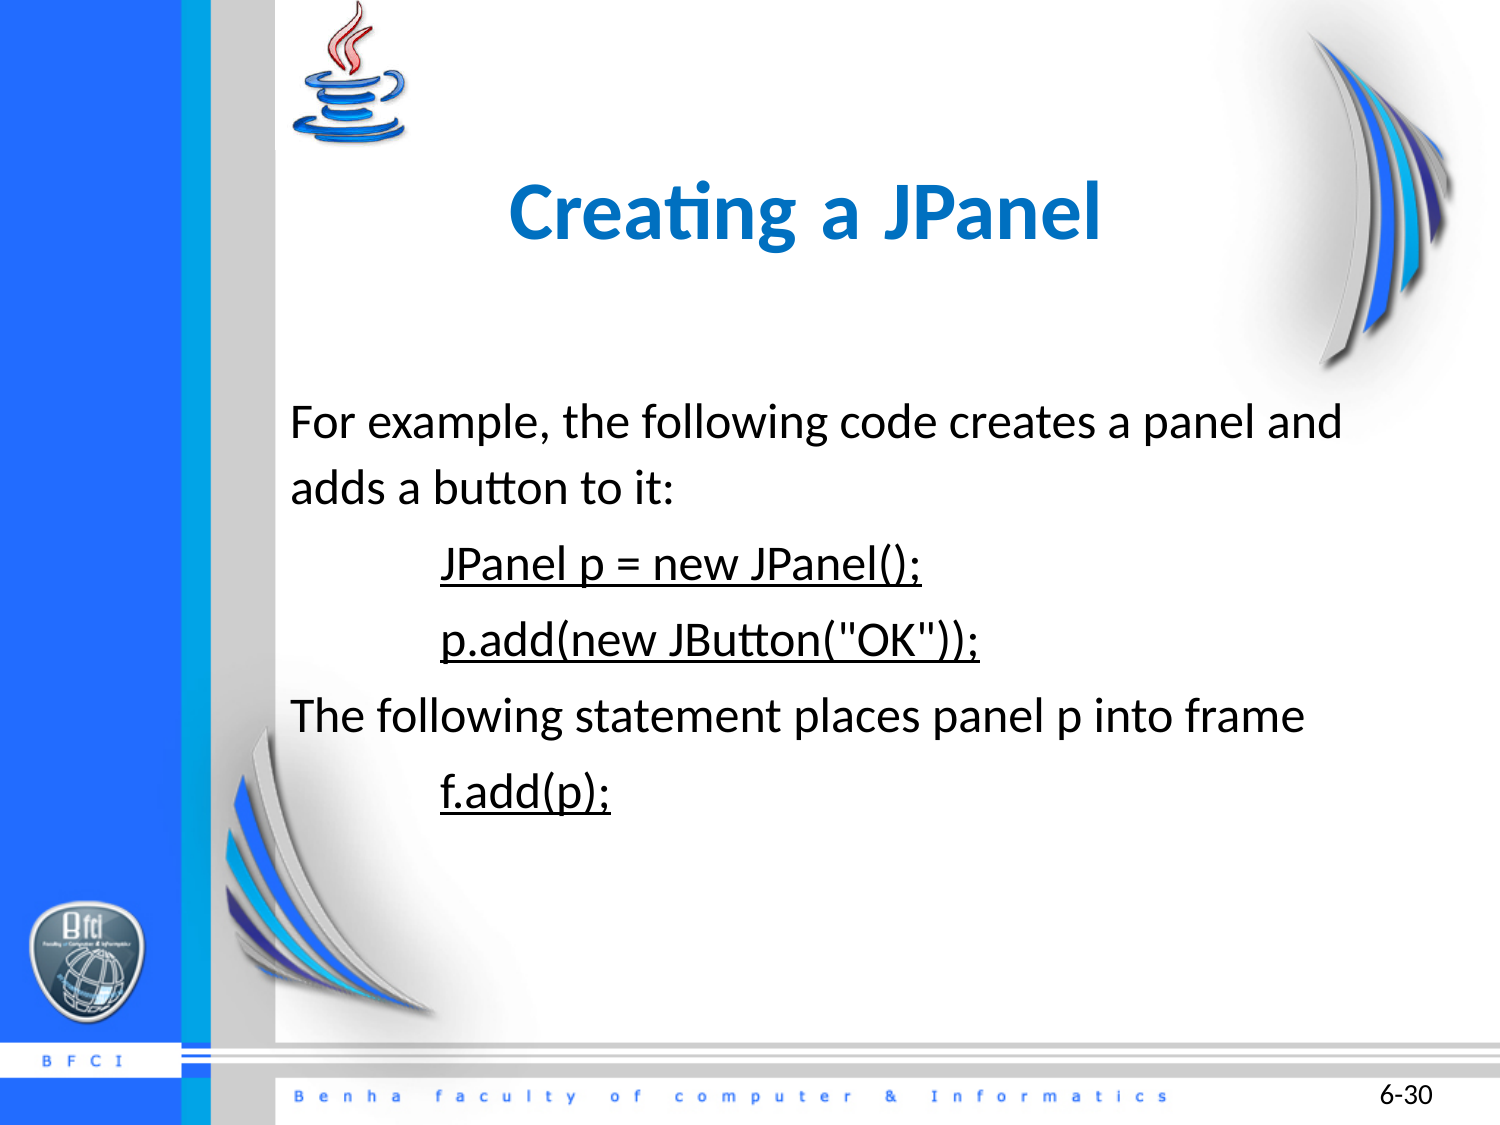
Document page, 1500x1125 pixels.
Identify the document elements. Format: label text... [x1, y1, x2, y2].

text_box Creating a JPanel [274, 112, 1338, 300]
list For example, the following code creates a panel and adds a button to it: JPanel p = new JPanel(); p.add(new JButton("OK")); The following statement places panel p into frame f.add(p); [275, 375, 1438, 988]
slide_number 6-30 [1312, 1067, 1500, 1122]
picture [0, 0, 1500, 1125]
